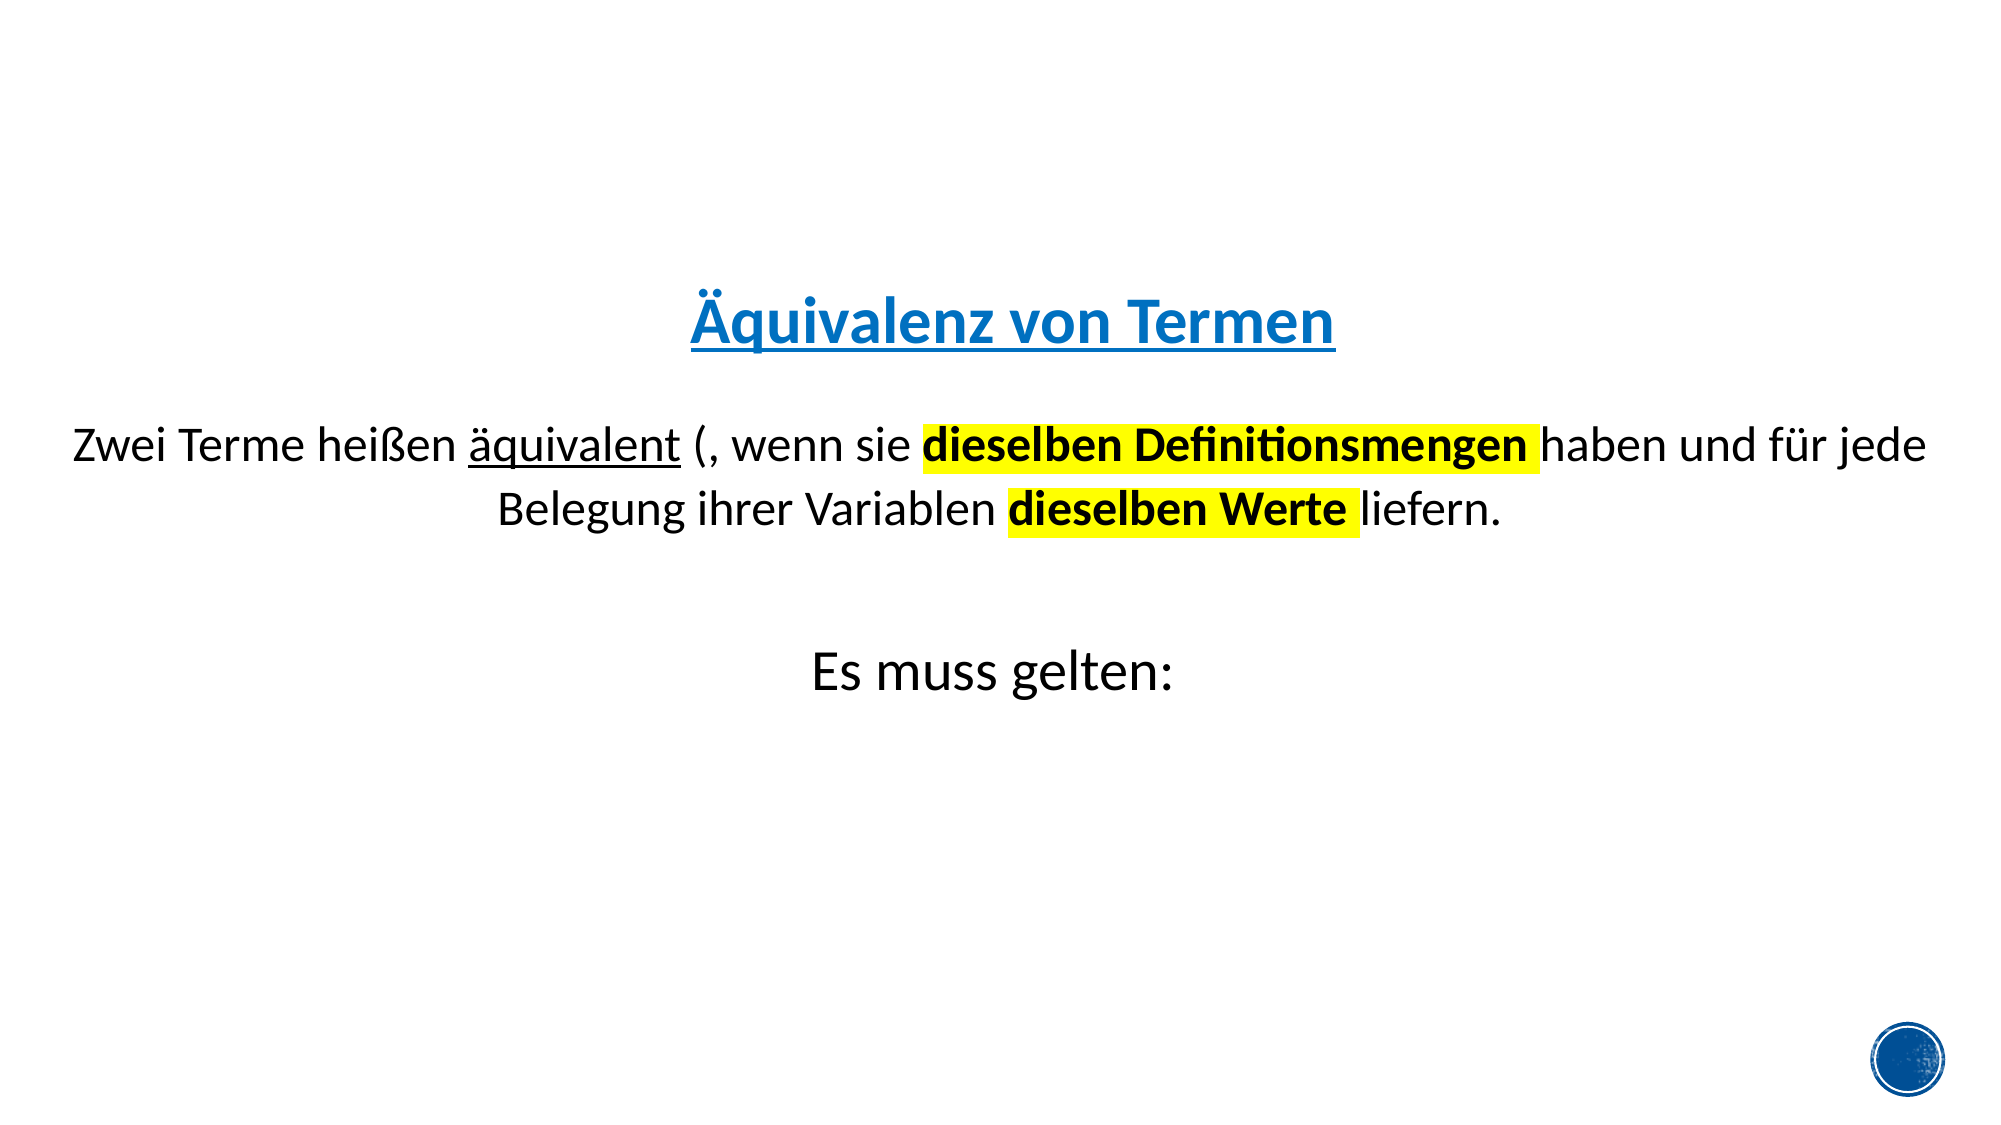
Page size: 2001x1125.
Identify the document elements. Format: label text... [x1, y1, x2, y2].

text_box Äquivalenz von Termen [675, 270, 1351, 365]
